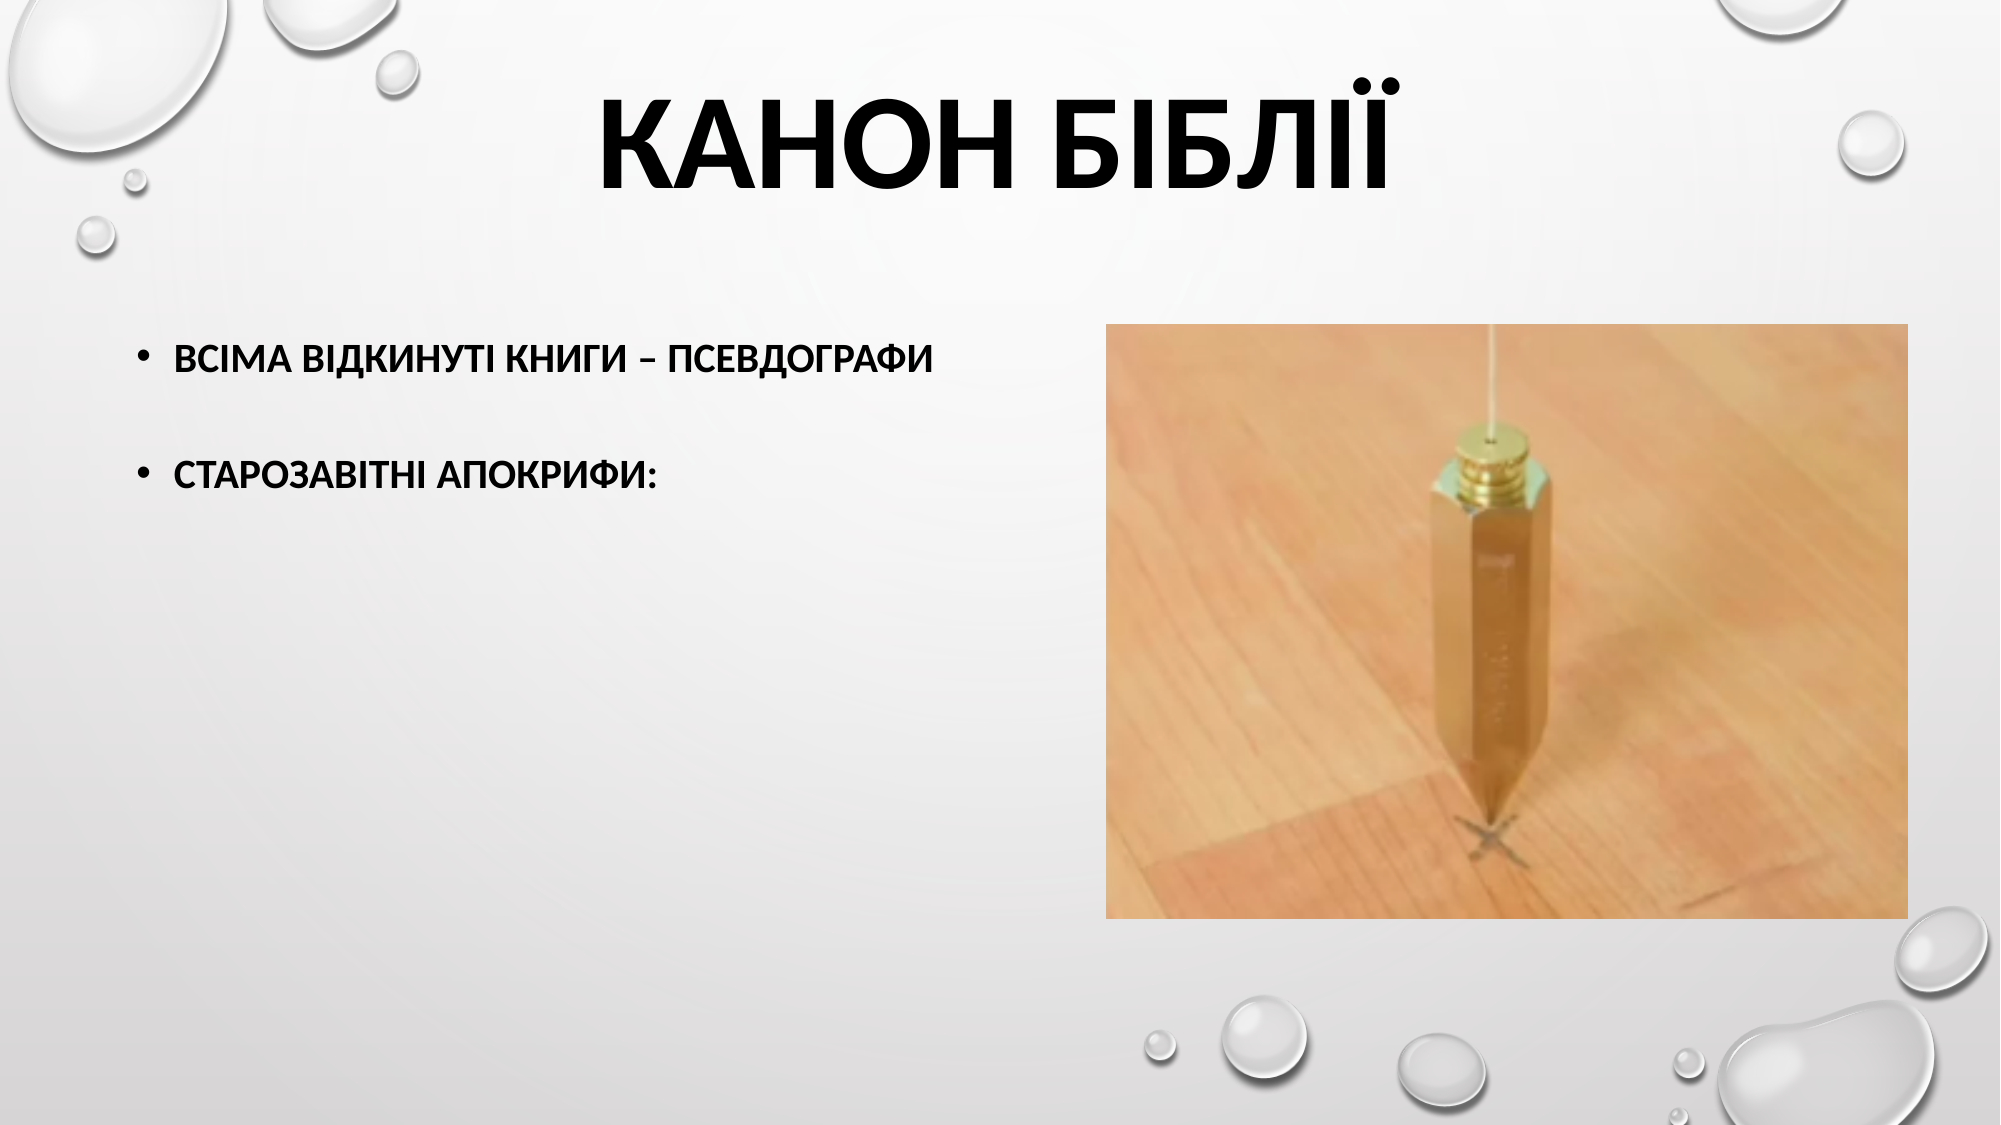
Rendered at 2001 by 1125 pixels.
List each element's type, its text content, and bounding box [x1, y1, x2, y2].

list Всіма відкинуті книги – псевдографи Старозавітні апокрифи: [121, 297, 1107, 1033]
picture [0, 0, 2000, 1125]
title Канон Біблії [85, 0, 1908, 225]
